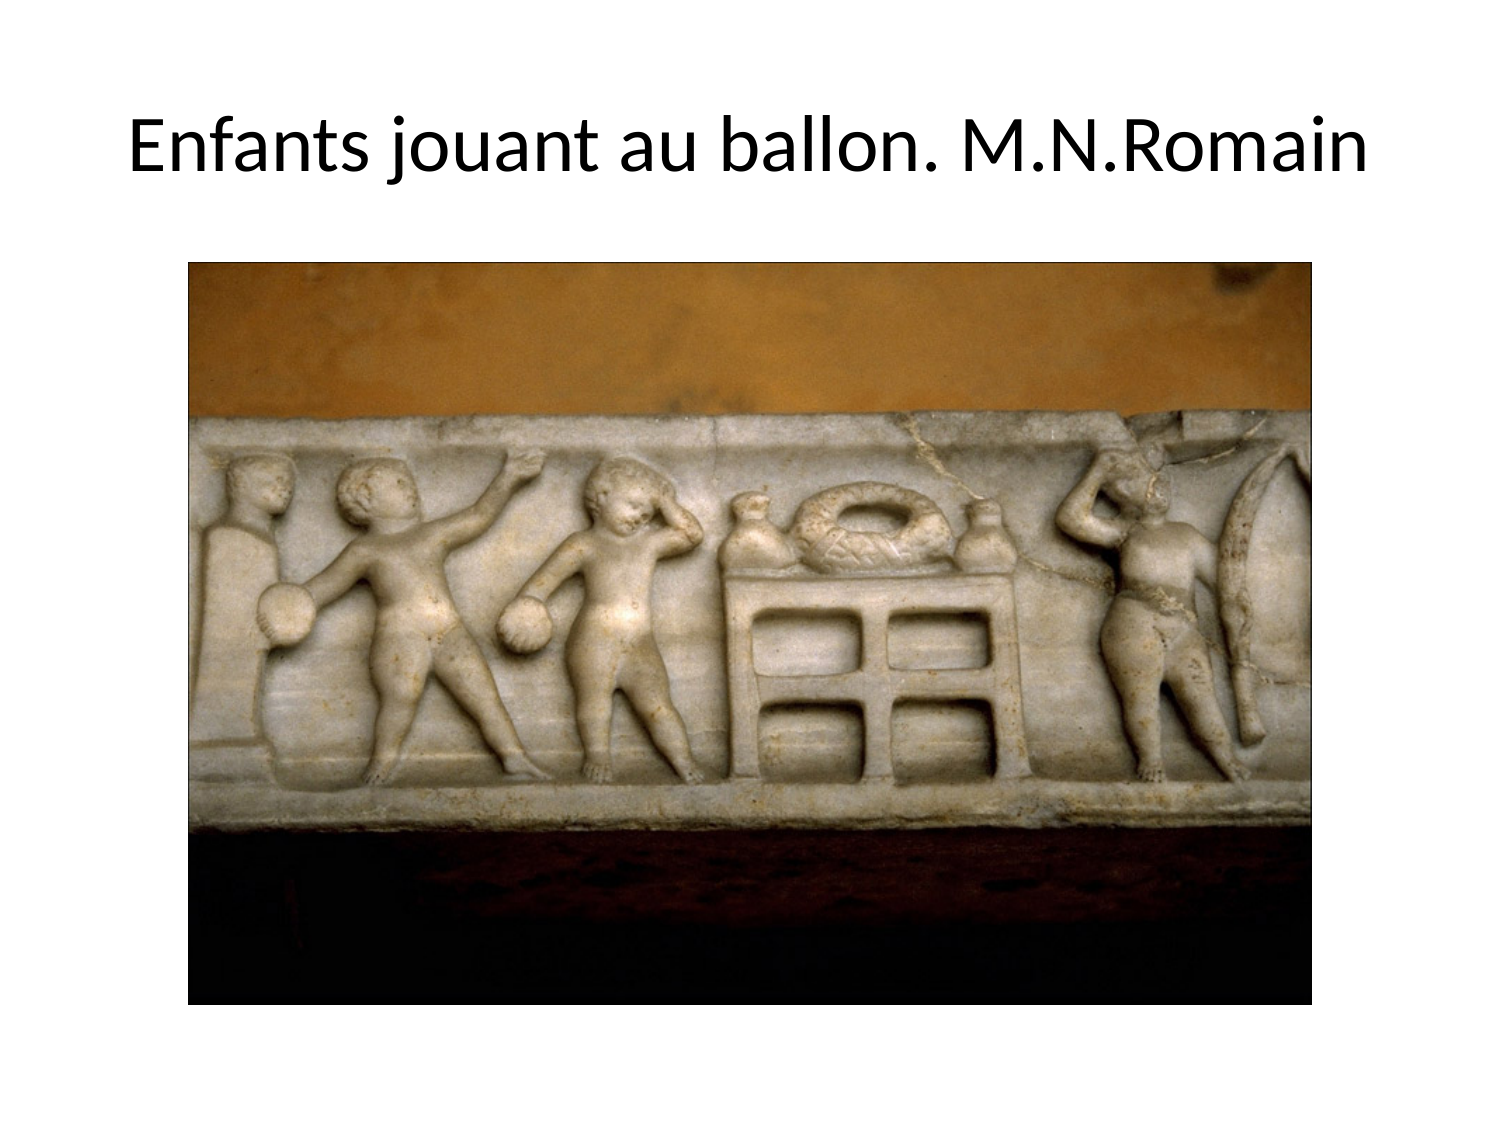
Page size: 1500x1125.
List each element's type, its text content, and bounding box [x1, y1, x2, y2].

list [74, 262, 1426, 1006]
title Enfants jouant au ballon. M.N.Romain [75, 45, 1425, 233]
